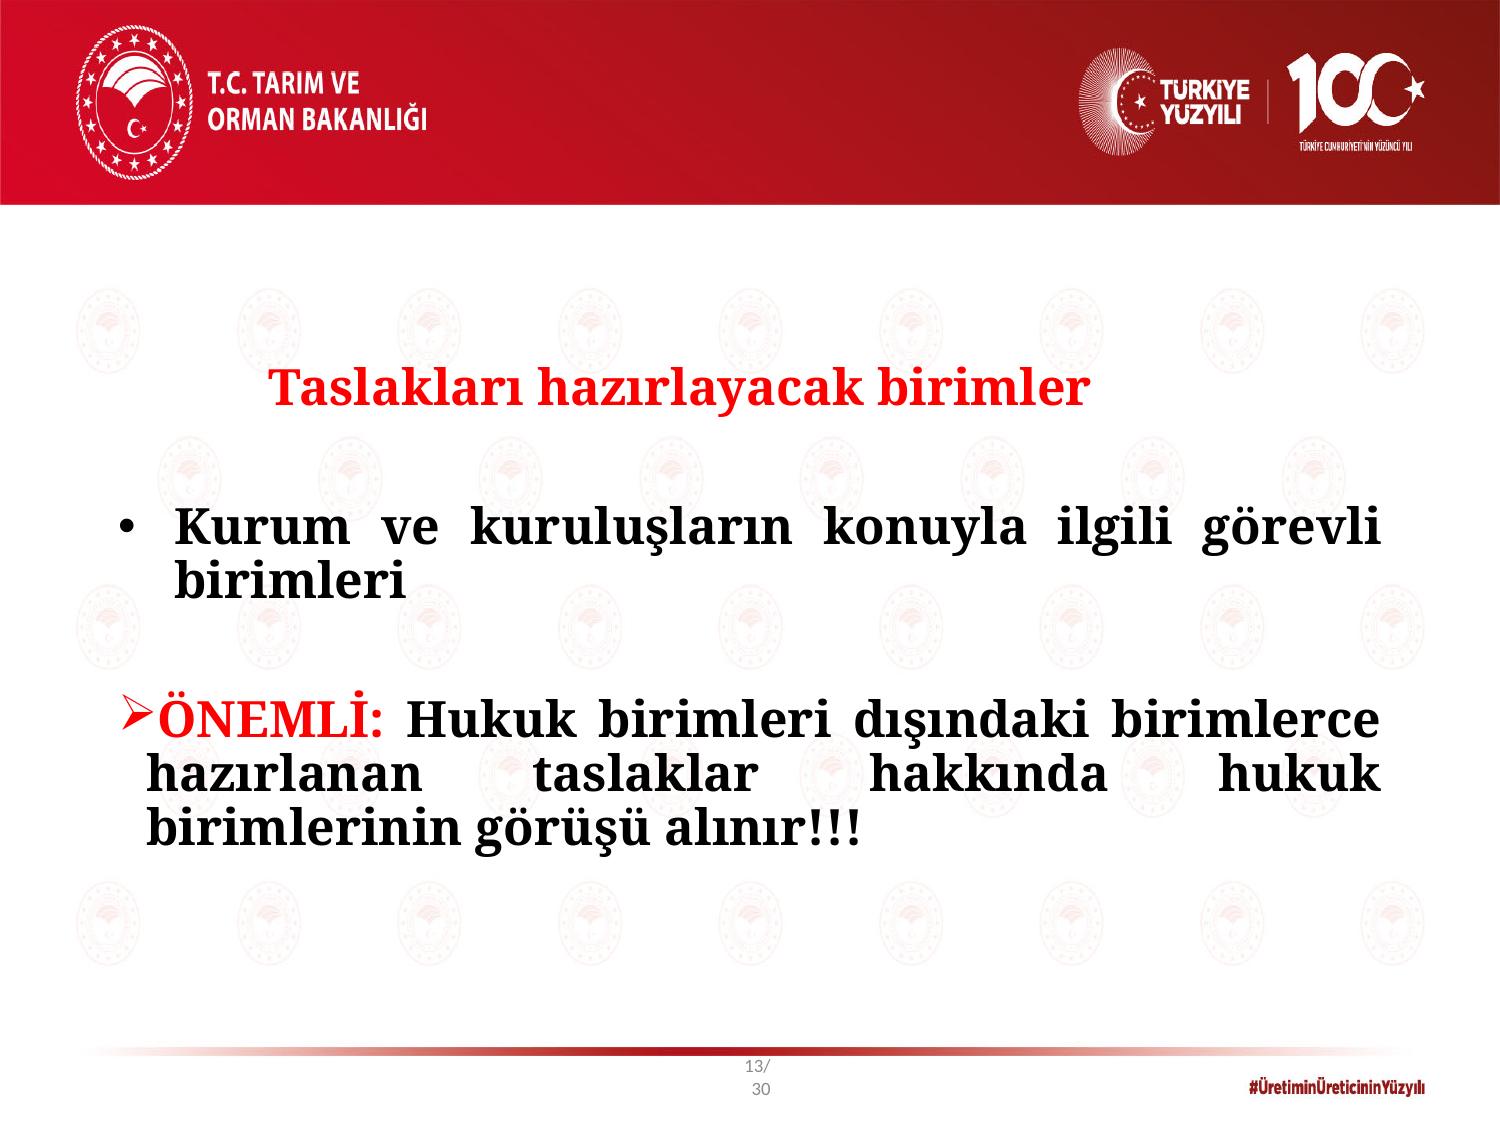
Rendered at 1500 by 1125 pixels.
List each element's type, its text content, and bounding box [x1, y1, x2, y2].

slide_number 13 [714, 1050, 786, 1103]
picture [0, 0, 1500, 1125]
list Taslakları hazırlayacak birimler Kurum ve kuruluşların konuyla ilgili görevli birimleri ÖNEMLİ: Hukuk birimleri dışındaki birimlerce hazırlanan taslaklar hakkında hukuk birimlerinin görüşü alınır!!! [103, 278, 1397, 1014]
